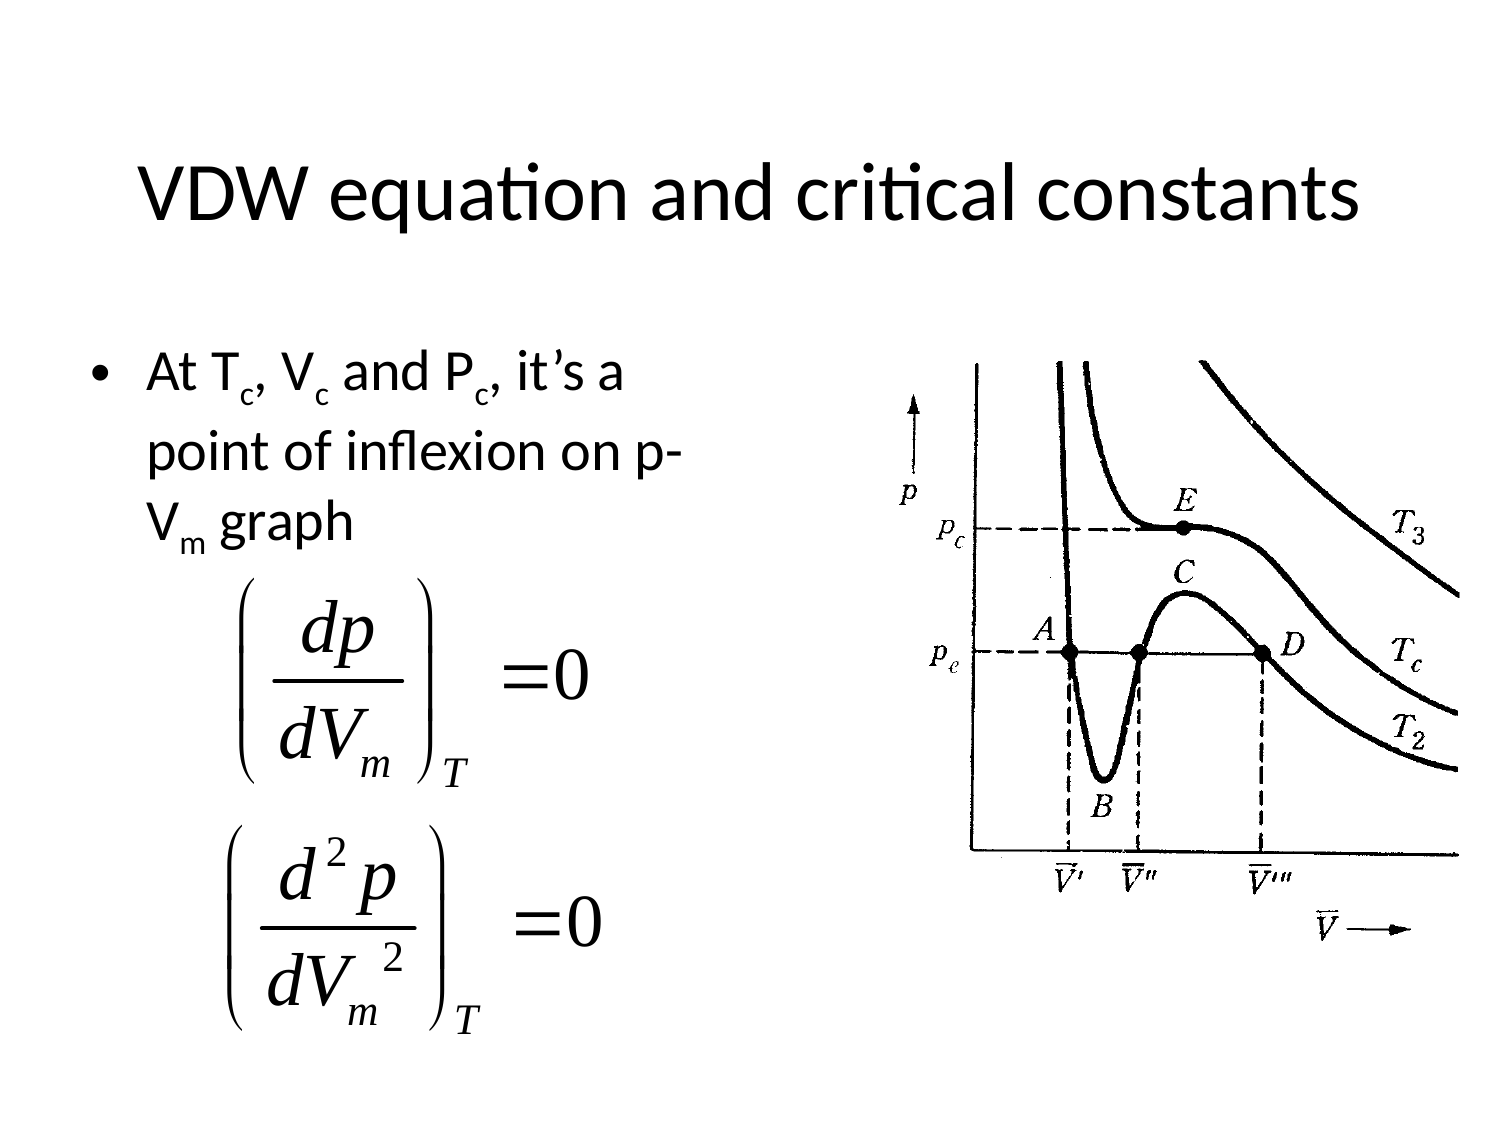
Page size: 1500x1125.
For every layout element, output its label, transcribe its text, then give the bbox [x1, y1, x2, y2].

title VDW equation and critical constants [75, 75, 1425, 300]
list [212, 562, 613, 1051]
picture [880, 337, 1488, 951]
list At Tc, Vc and Pc, it’s a point of inflexion on p-Vm graph [75, 324, 738, 963]
